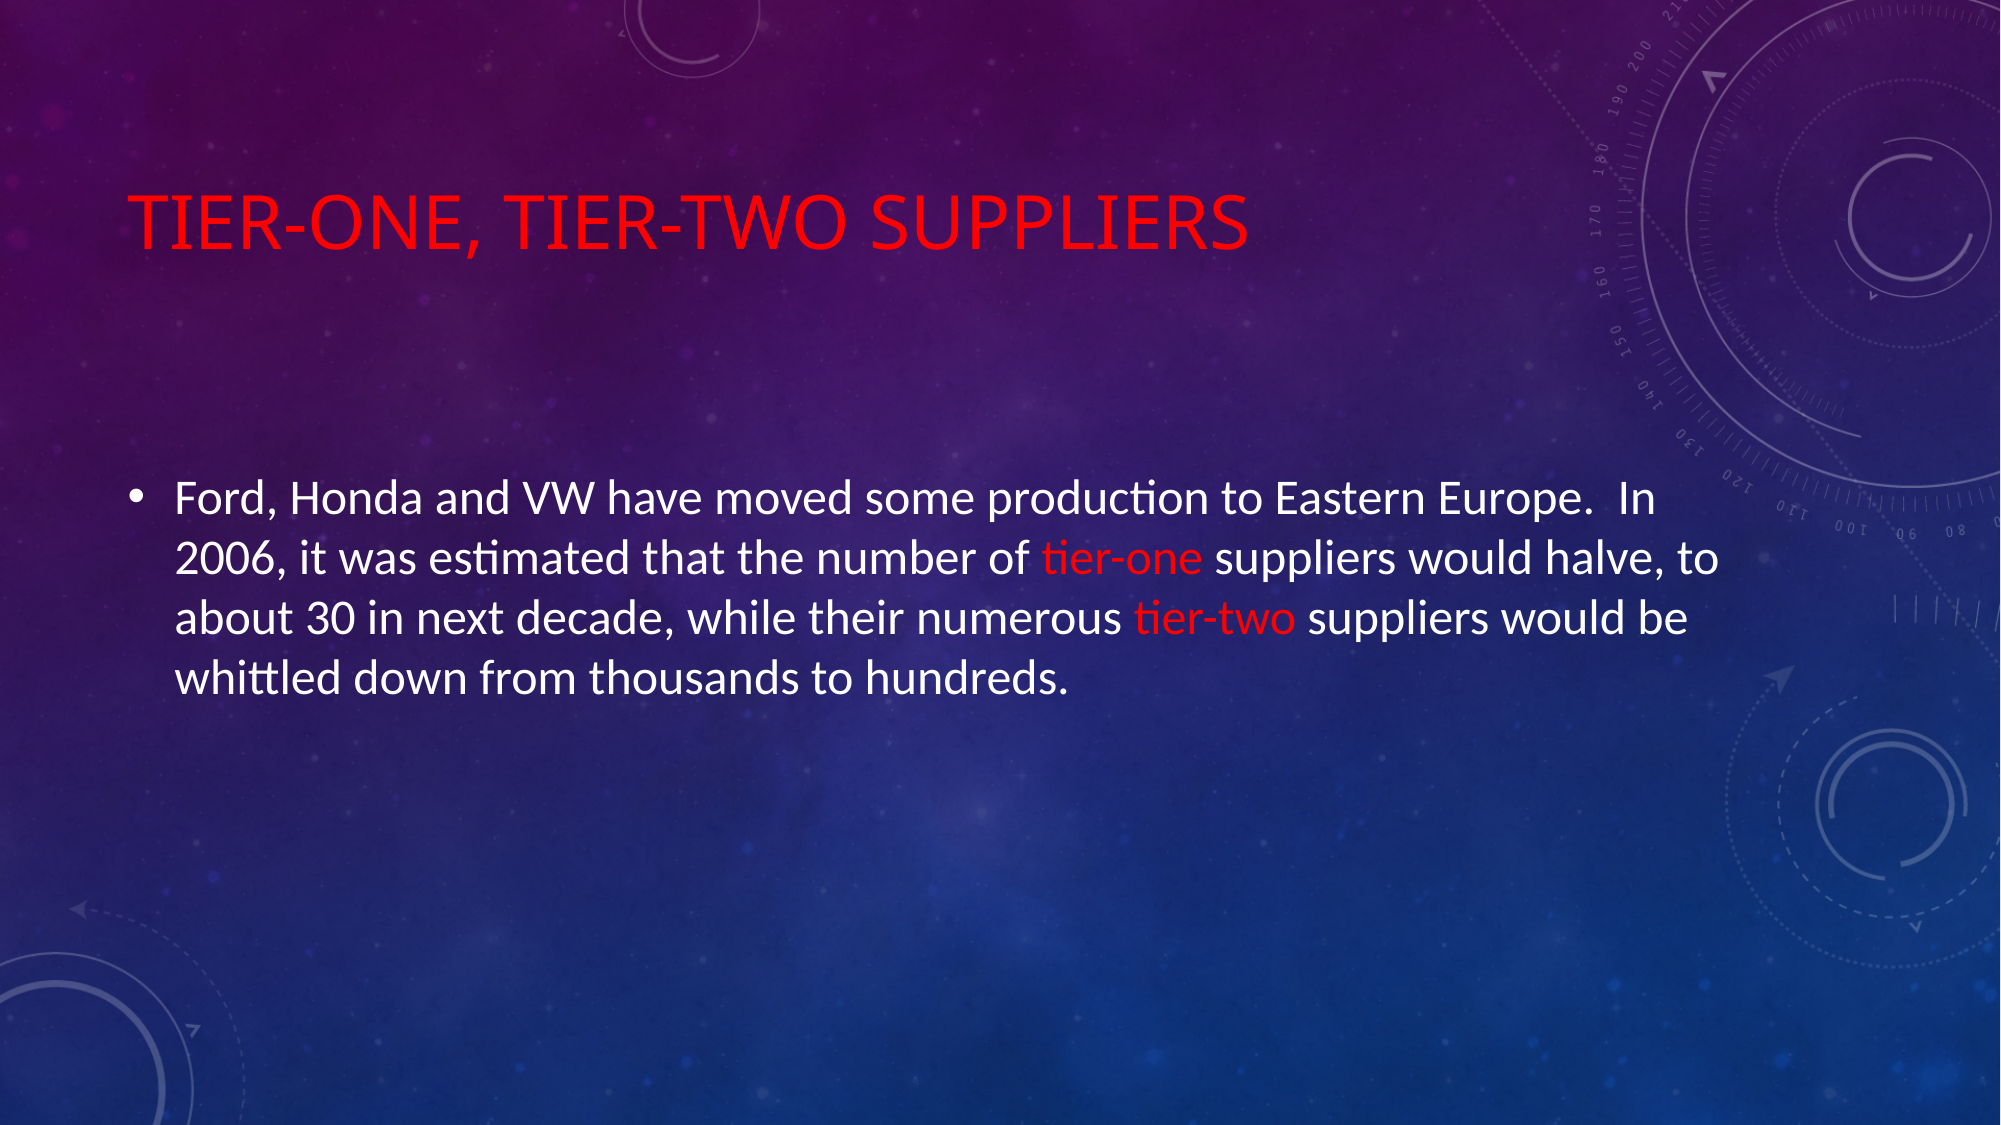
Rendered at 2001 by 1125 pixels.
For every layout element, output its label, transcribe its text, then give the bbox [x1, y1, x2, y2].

title Tier-one, tier-two suppliers [112, 99, 1775, 339]
picture [0, 0, 2001, 1125]
list Ford, Honda and VW have moved some production to Eastern Europe. In 2006, it was estimated that the number of tier-one suppliers would halve, to about 30 in next decade, while their numerous tier-two suppliers would be whittled down from thousands to hundreds. [112, 351, 1775, 950]
